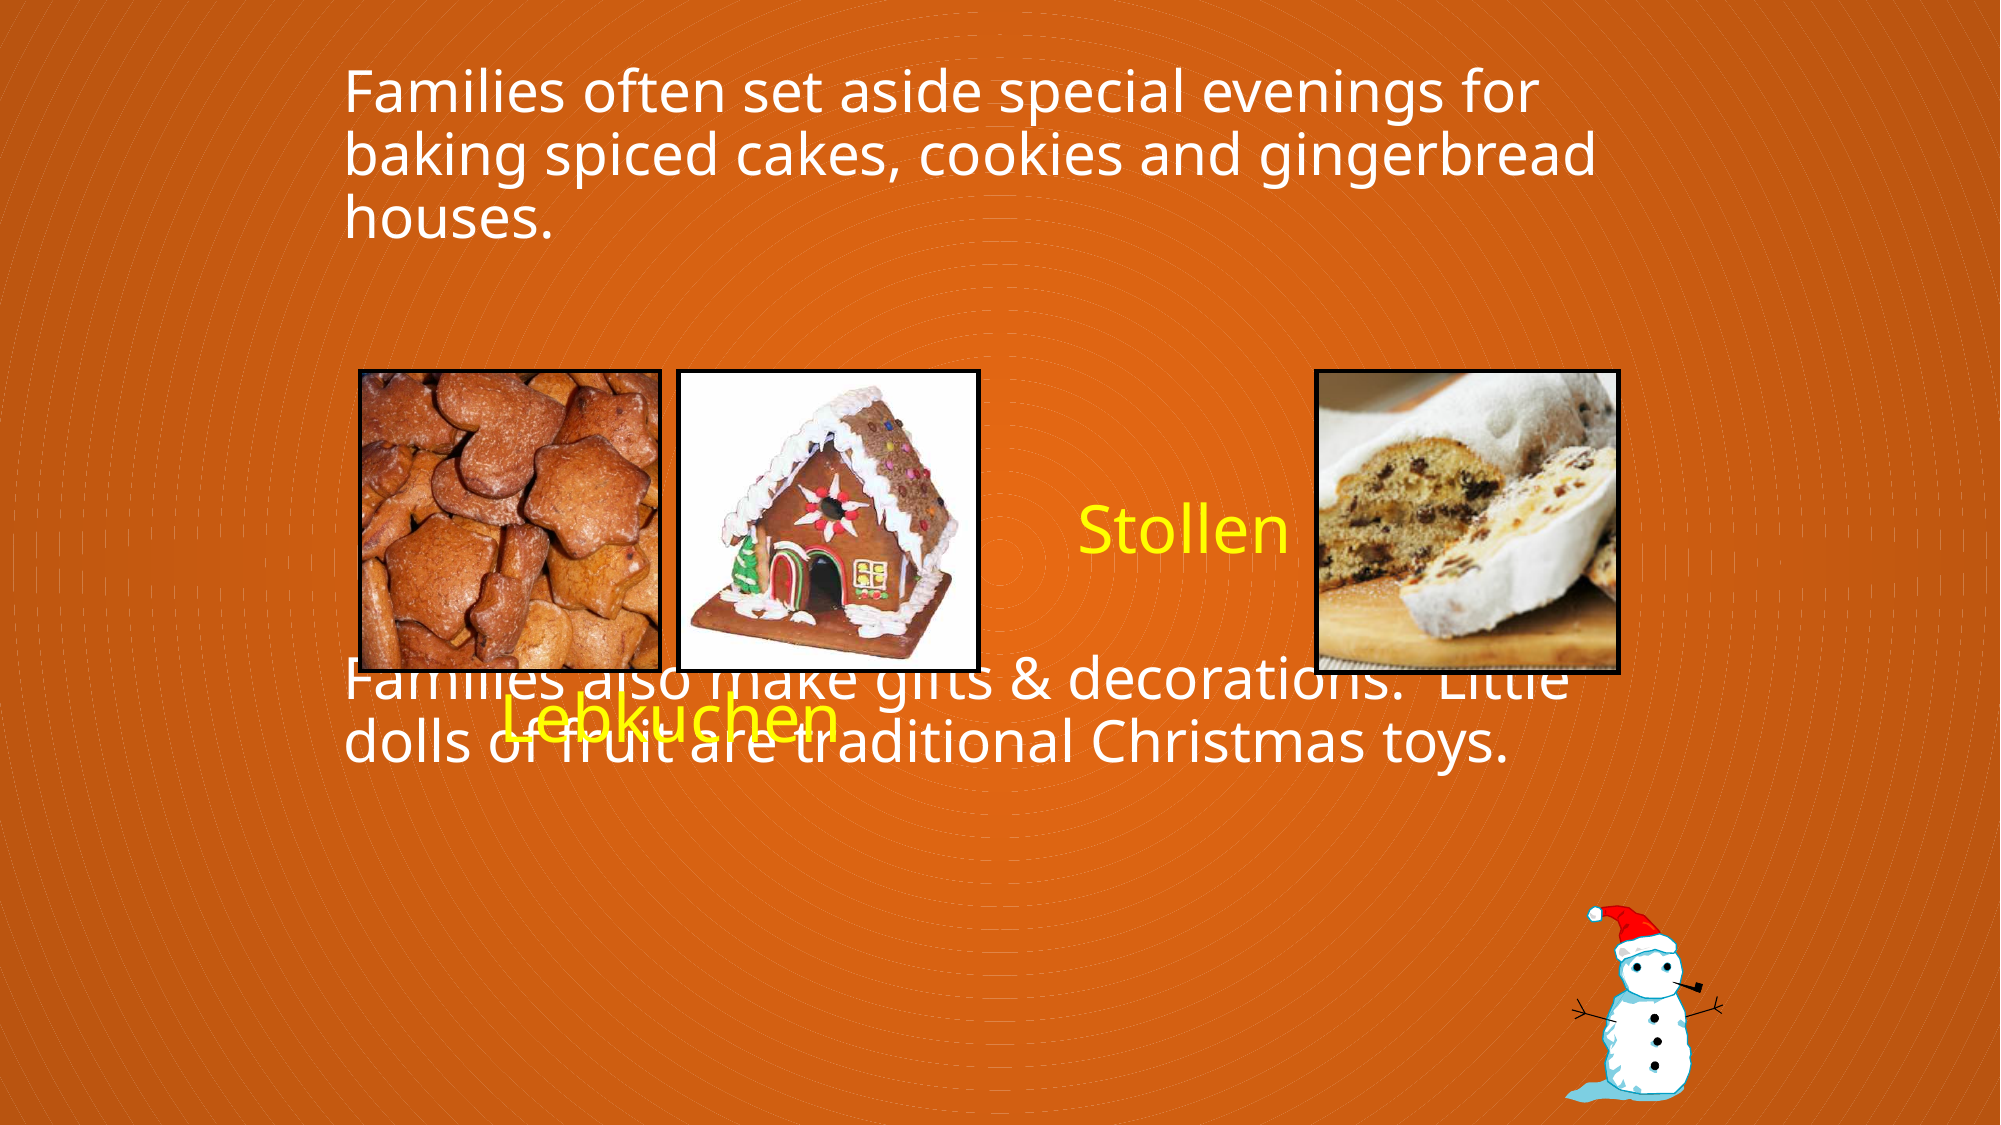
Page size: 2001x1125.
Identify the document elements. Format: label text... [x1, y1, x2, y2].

picture [1564, 904, 1724, 1104]
list Families often set aside special evenings for baking spiced cakes, cookies and gingerbread houses. Families also make gifts & decorations. Little dolls of fruit are traditional Christmas toys. [291, 54, 1709, 1067]
text_box Lebkuchen [484, 668, 858, 764]
picture [1318, 373, 1616, 671]
picture [680, 373, 977, 669]
text_box Stollen [1062, 479, 1307, 575]
picture [362, 373, 658, 669]
